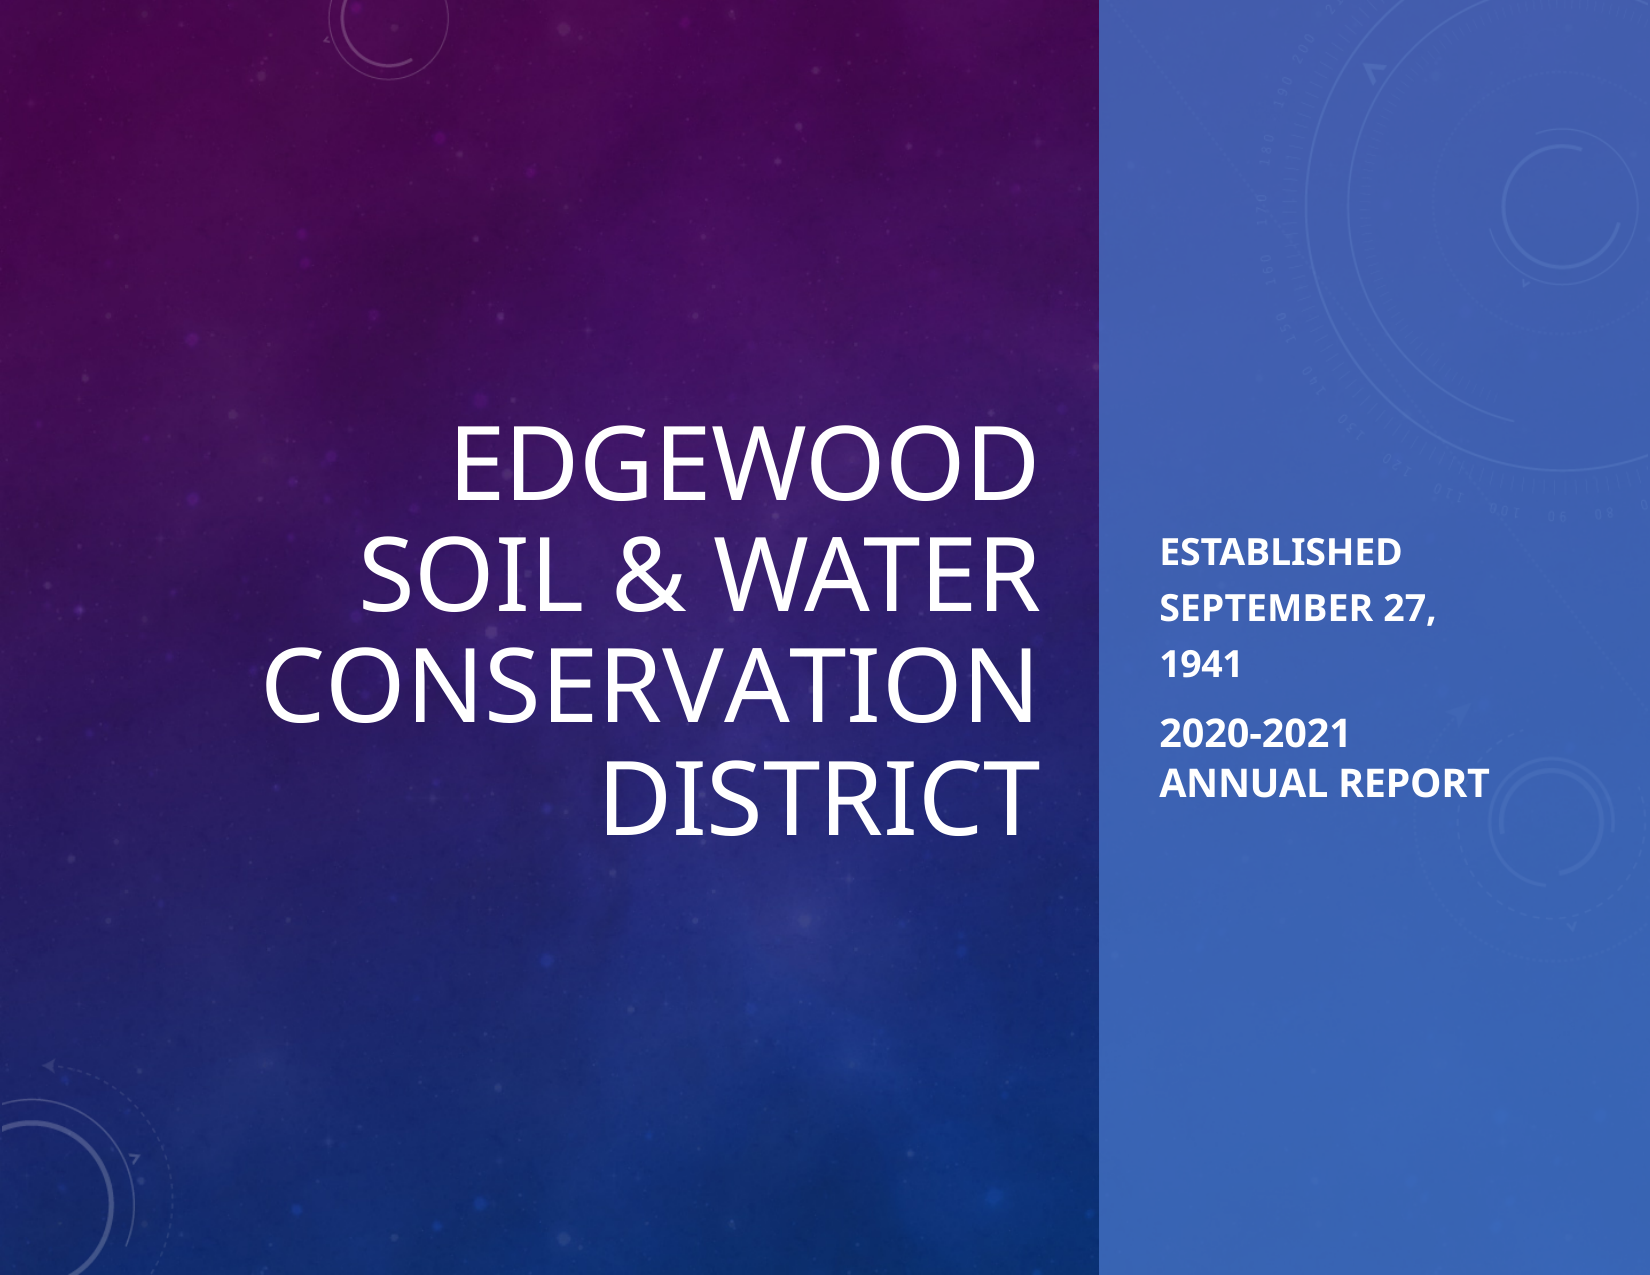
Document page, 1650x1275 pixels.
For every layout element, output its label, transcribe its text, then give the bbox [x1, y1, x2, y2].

title EDGEWOOD SOIL & WATER CONSERVATION DISTRICT [240, 396, 1042, 857]
text_box ESTABLISHED SEPTEMBER 27, 1941 [1157, 514, 1517, 686]
picture [0, 0, 1099, 1275]
text_box [1099, 0, 1650, 1275]
text_box 2020-2021 ANNUAL REPORT [1157, 704, 1550, 806]
